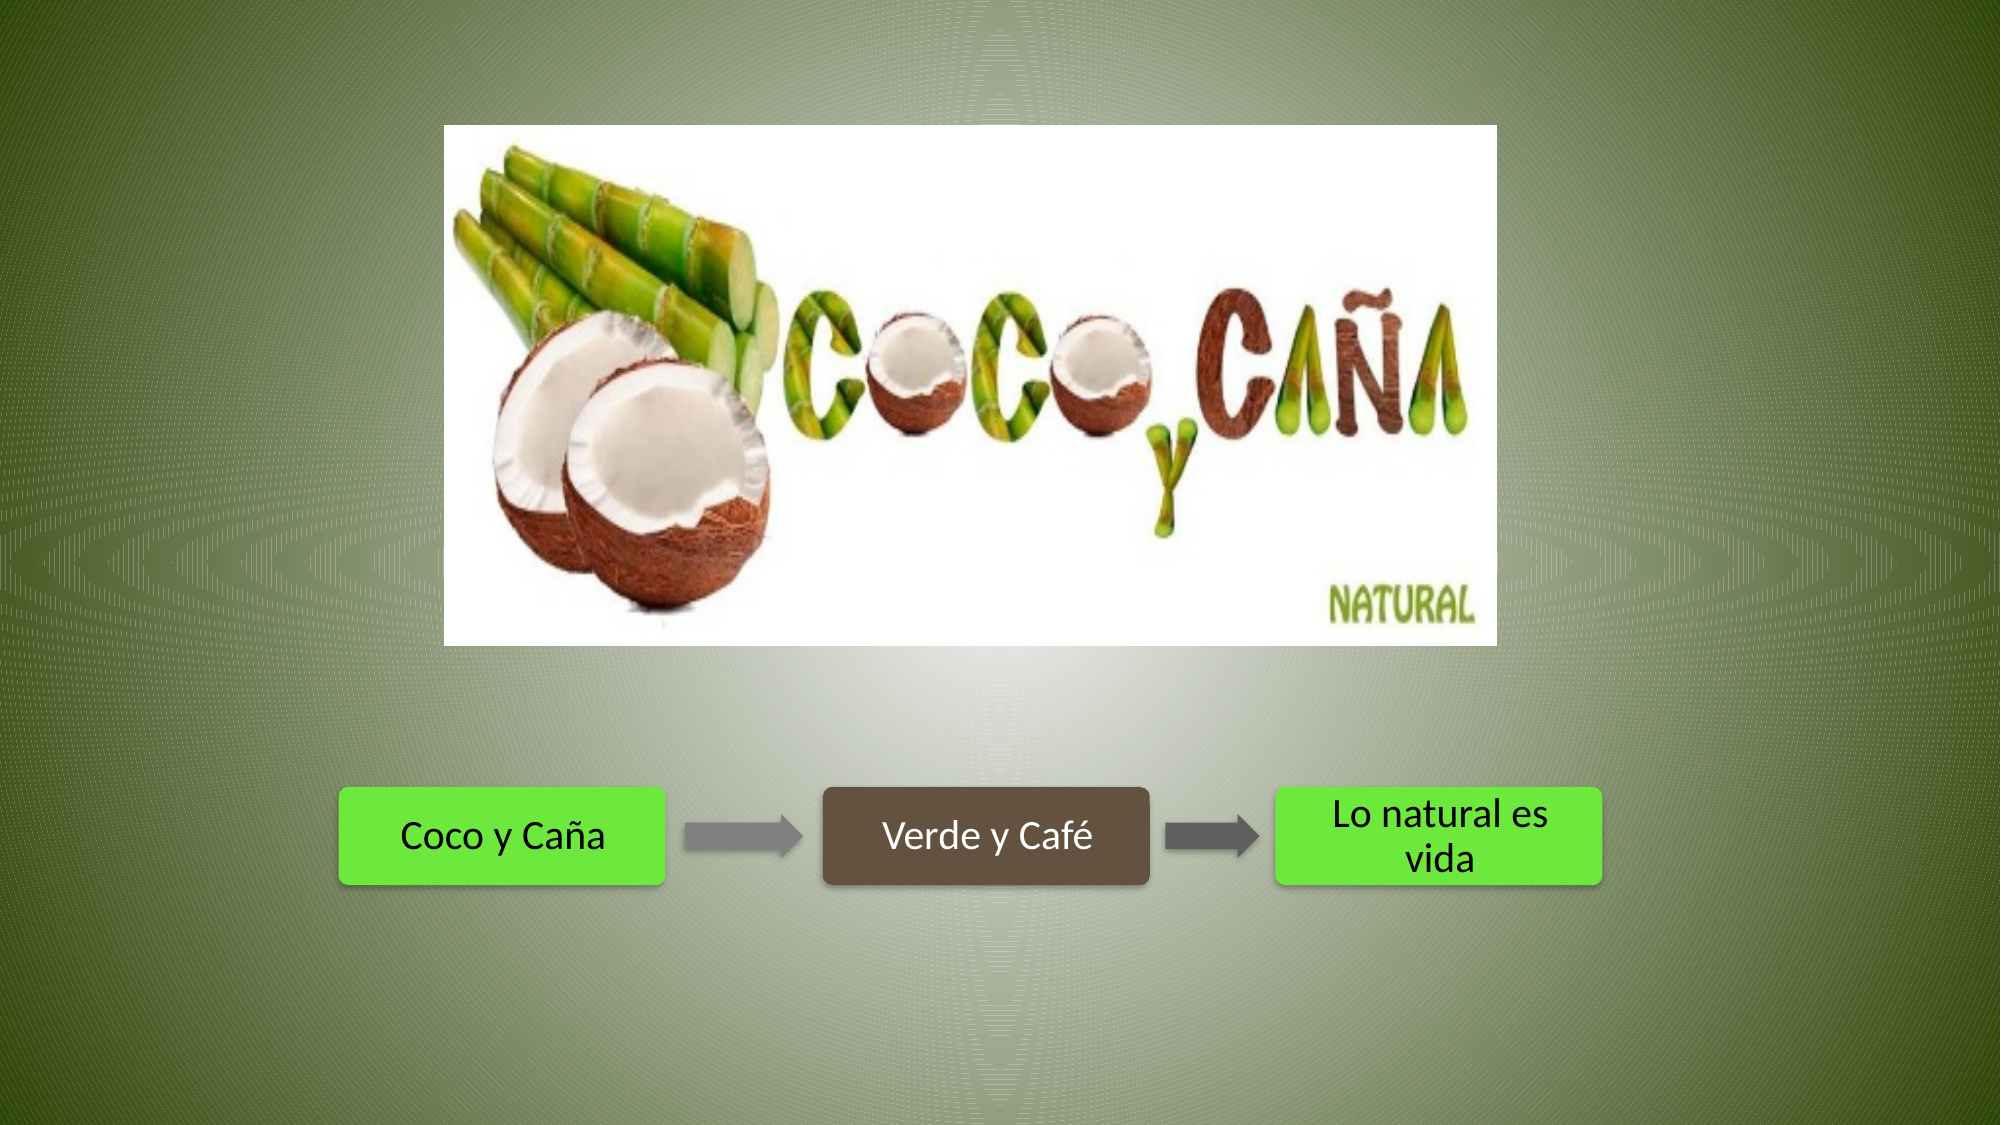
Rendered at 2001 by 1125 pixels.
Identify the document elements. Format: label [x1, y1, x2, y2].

picture [444, 125, 1497, 597]
text_box [338, 597, 1603, 991]
